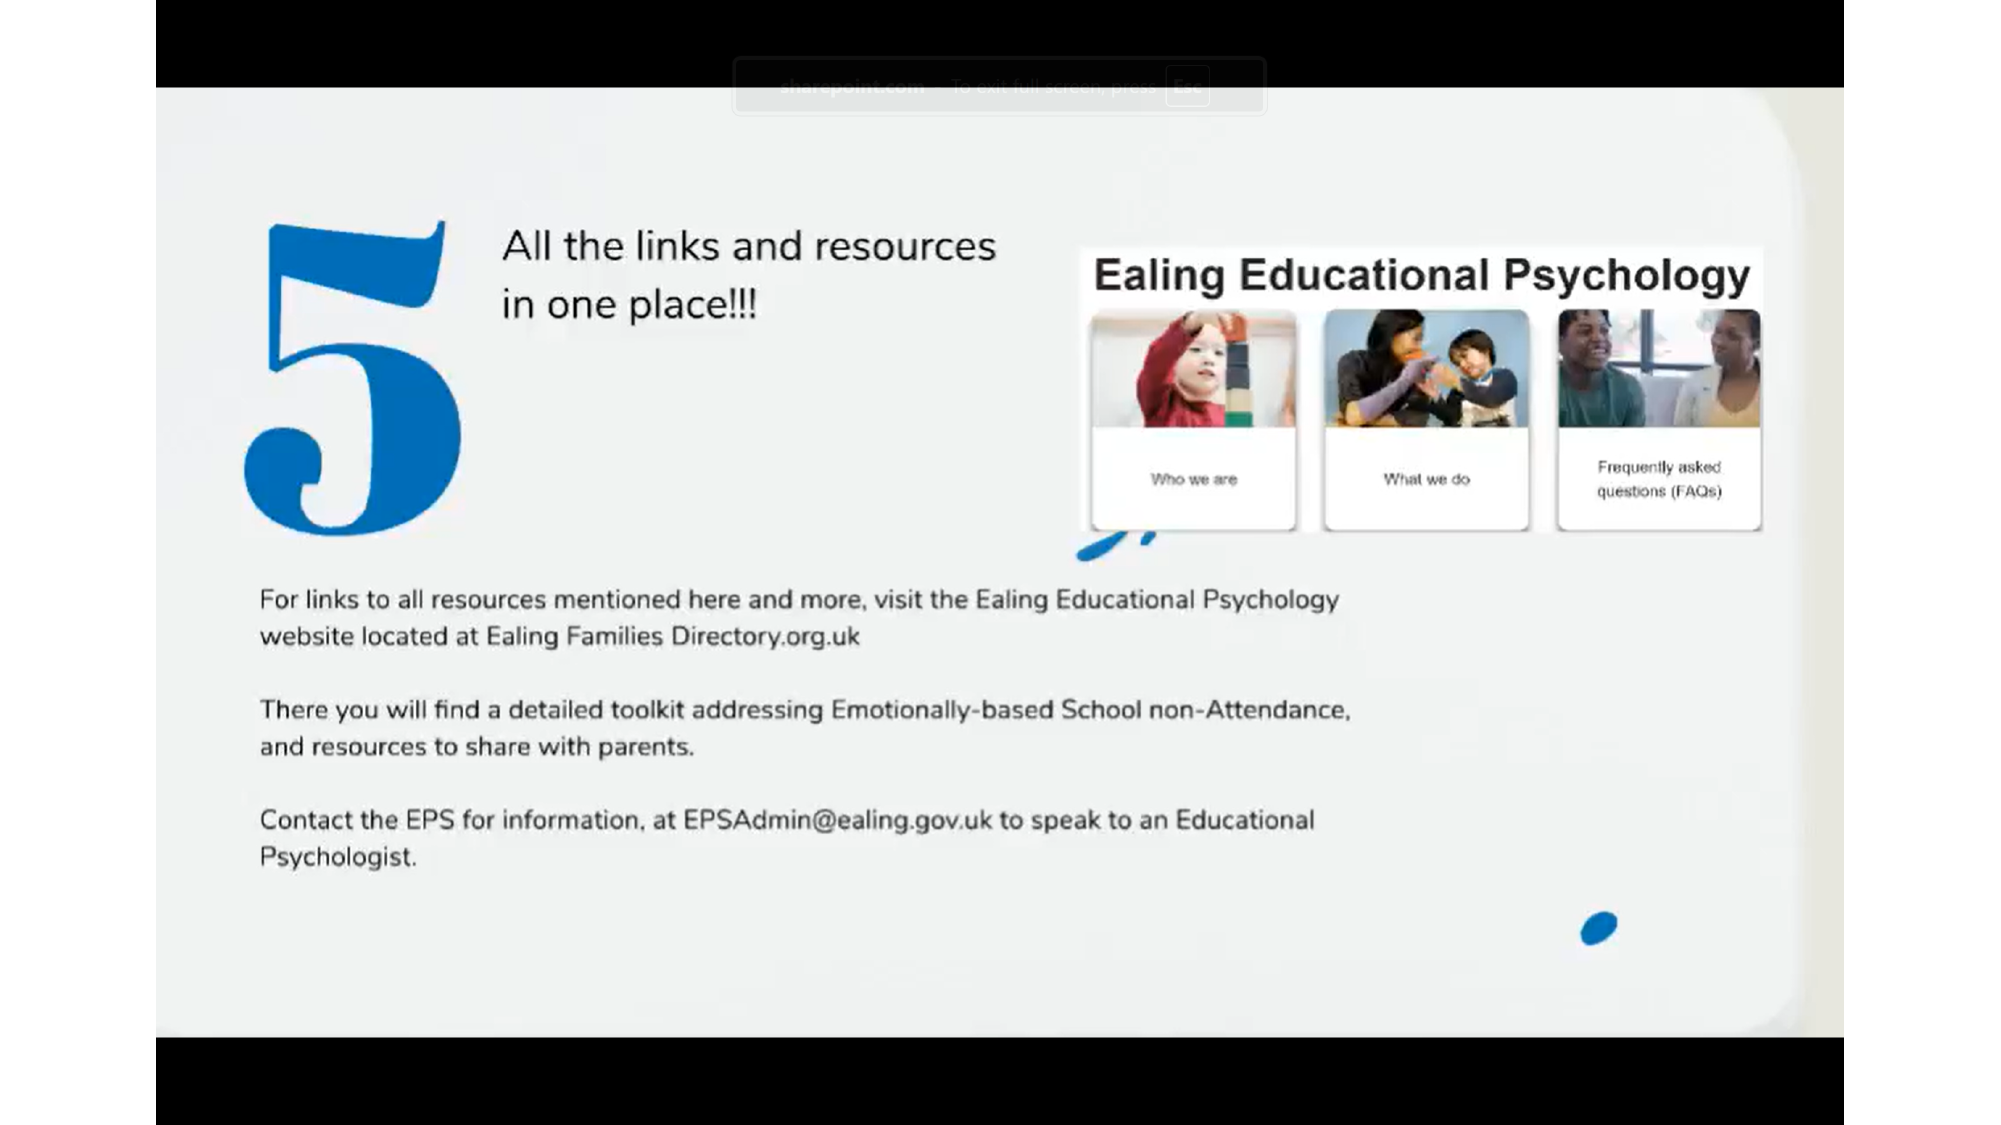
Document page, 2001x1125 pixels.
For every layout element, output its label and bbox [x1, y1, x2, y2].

picture [155, 0, 1845, 1125]
